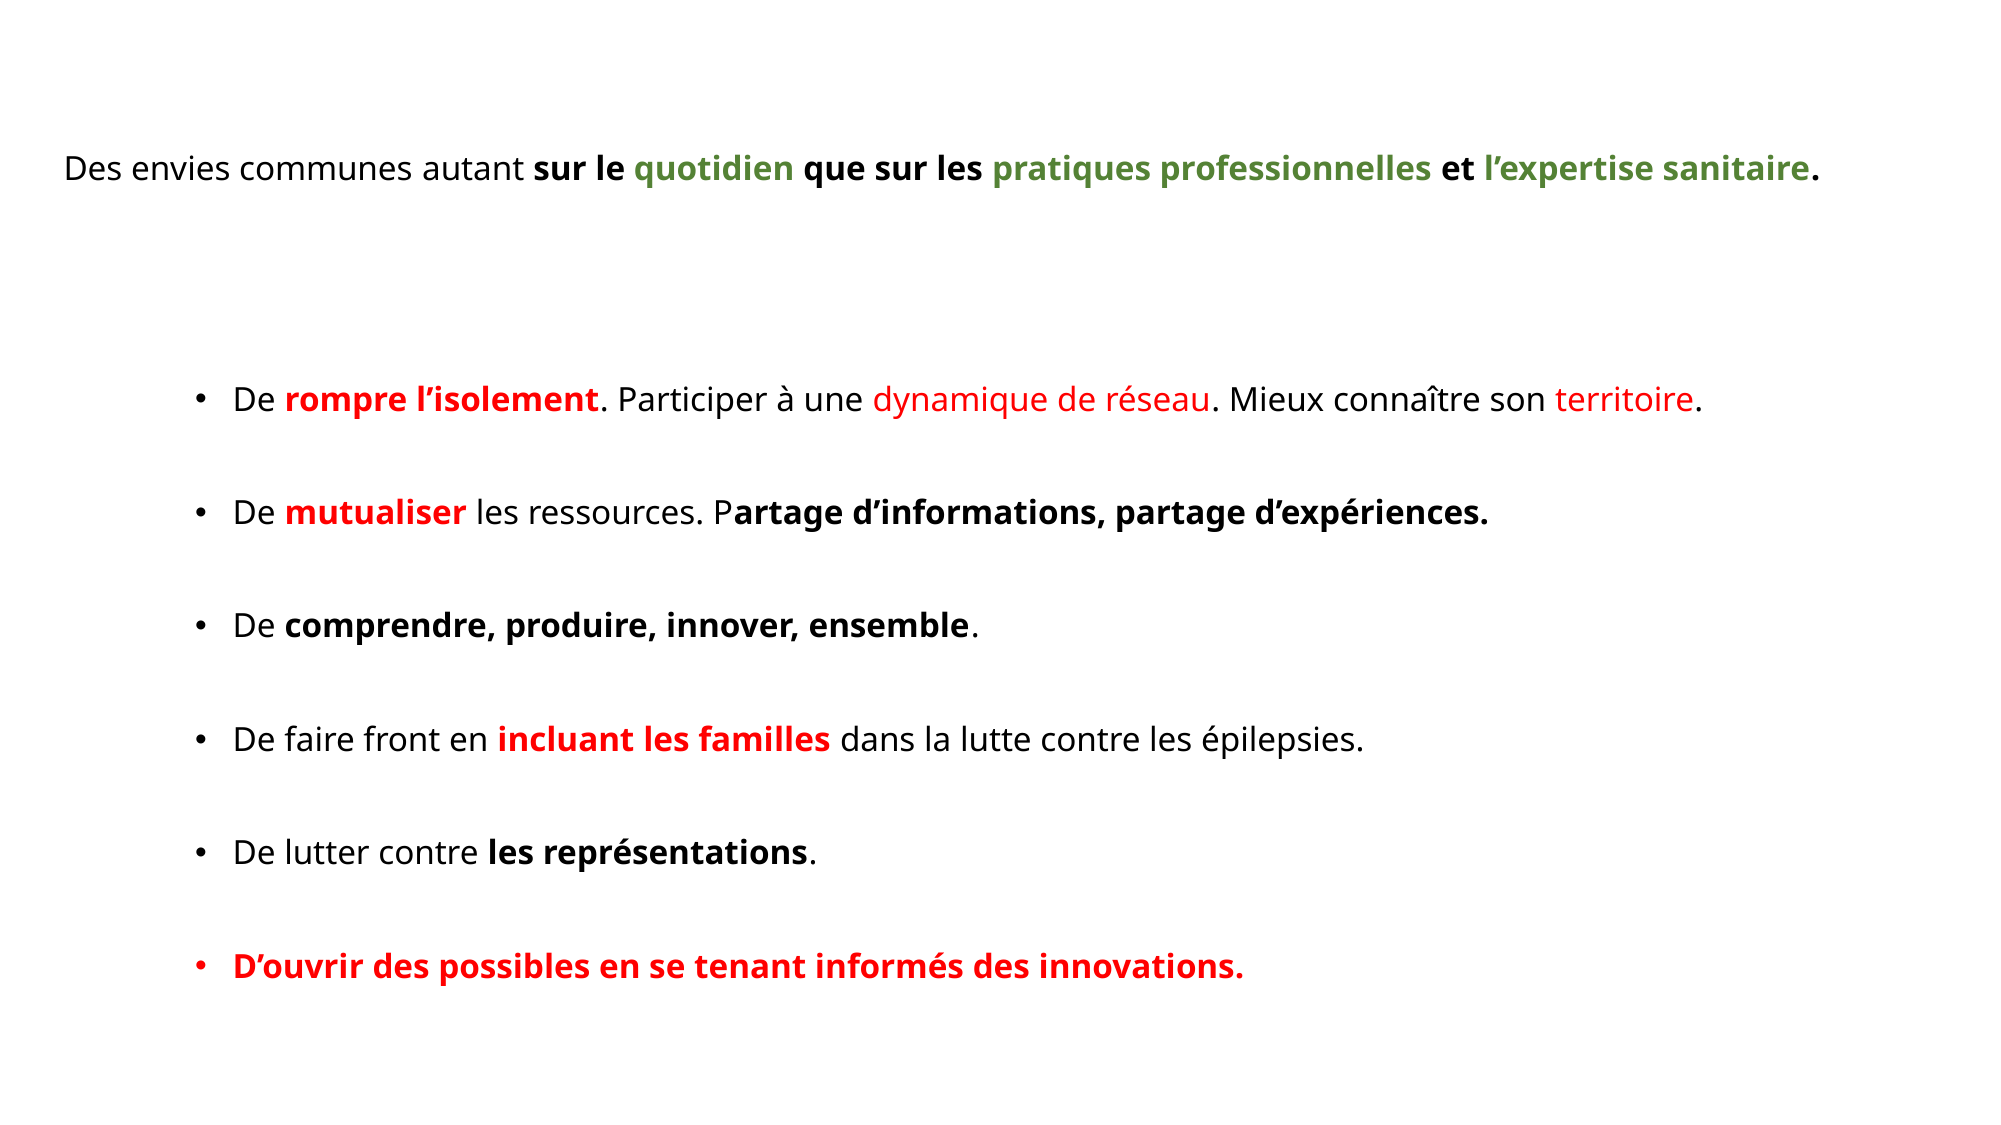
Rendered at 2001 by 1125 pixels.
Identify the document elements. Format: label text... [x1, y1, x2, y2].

list De rompre l’isolement. Participer à une dynamique de réseau. Mieux connaître son territoire. De mutualiser les ressources. Partage d’informations, partage d’expériences. De comprendre, produire, innover, ensemble. De faire front en incluant les familles dans la lutte contre les épilepsies. De lutter contre les représentations. D’ouvrir des possibles en se tenant informés des innovations. [180, 375, 1756, 1033]
title Des envies communes autant sur le quotidien que sur les pratiques professionnelles et l’expertise sanitaire. [48, 92, 1925, 249]
